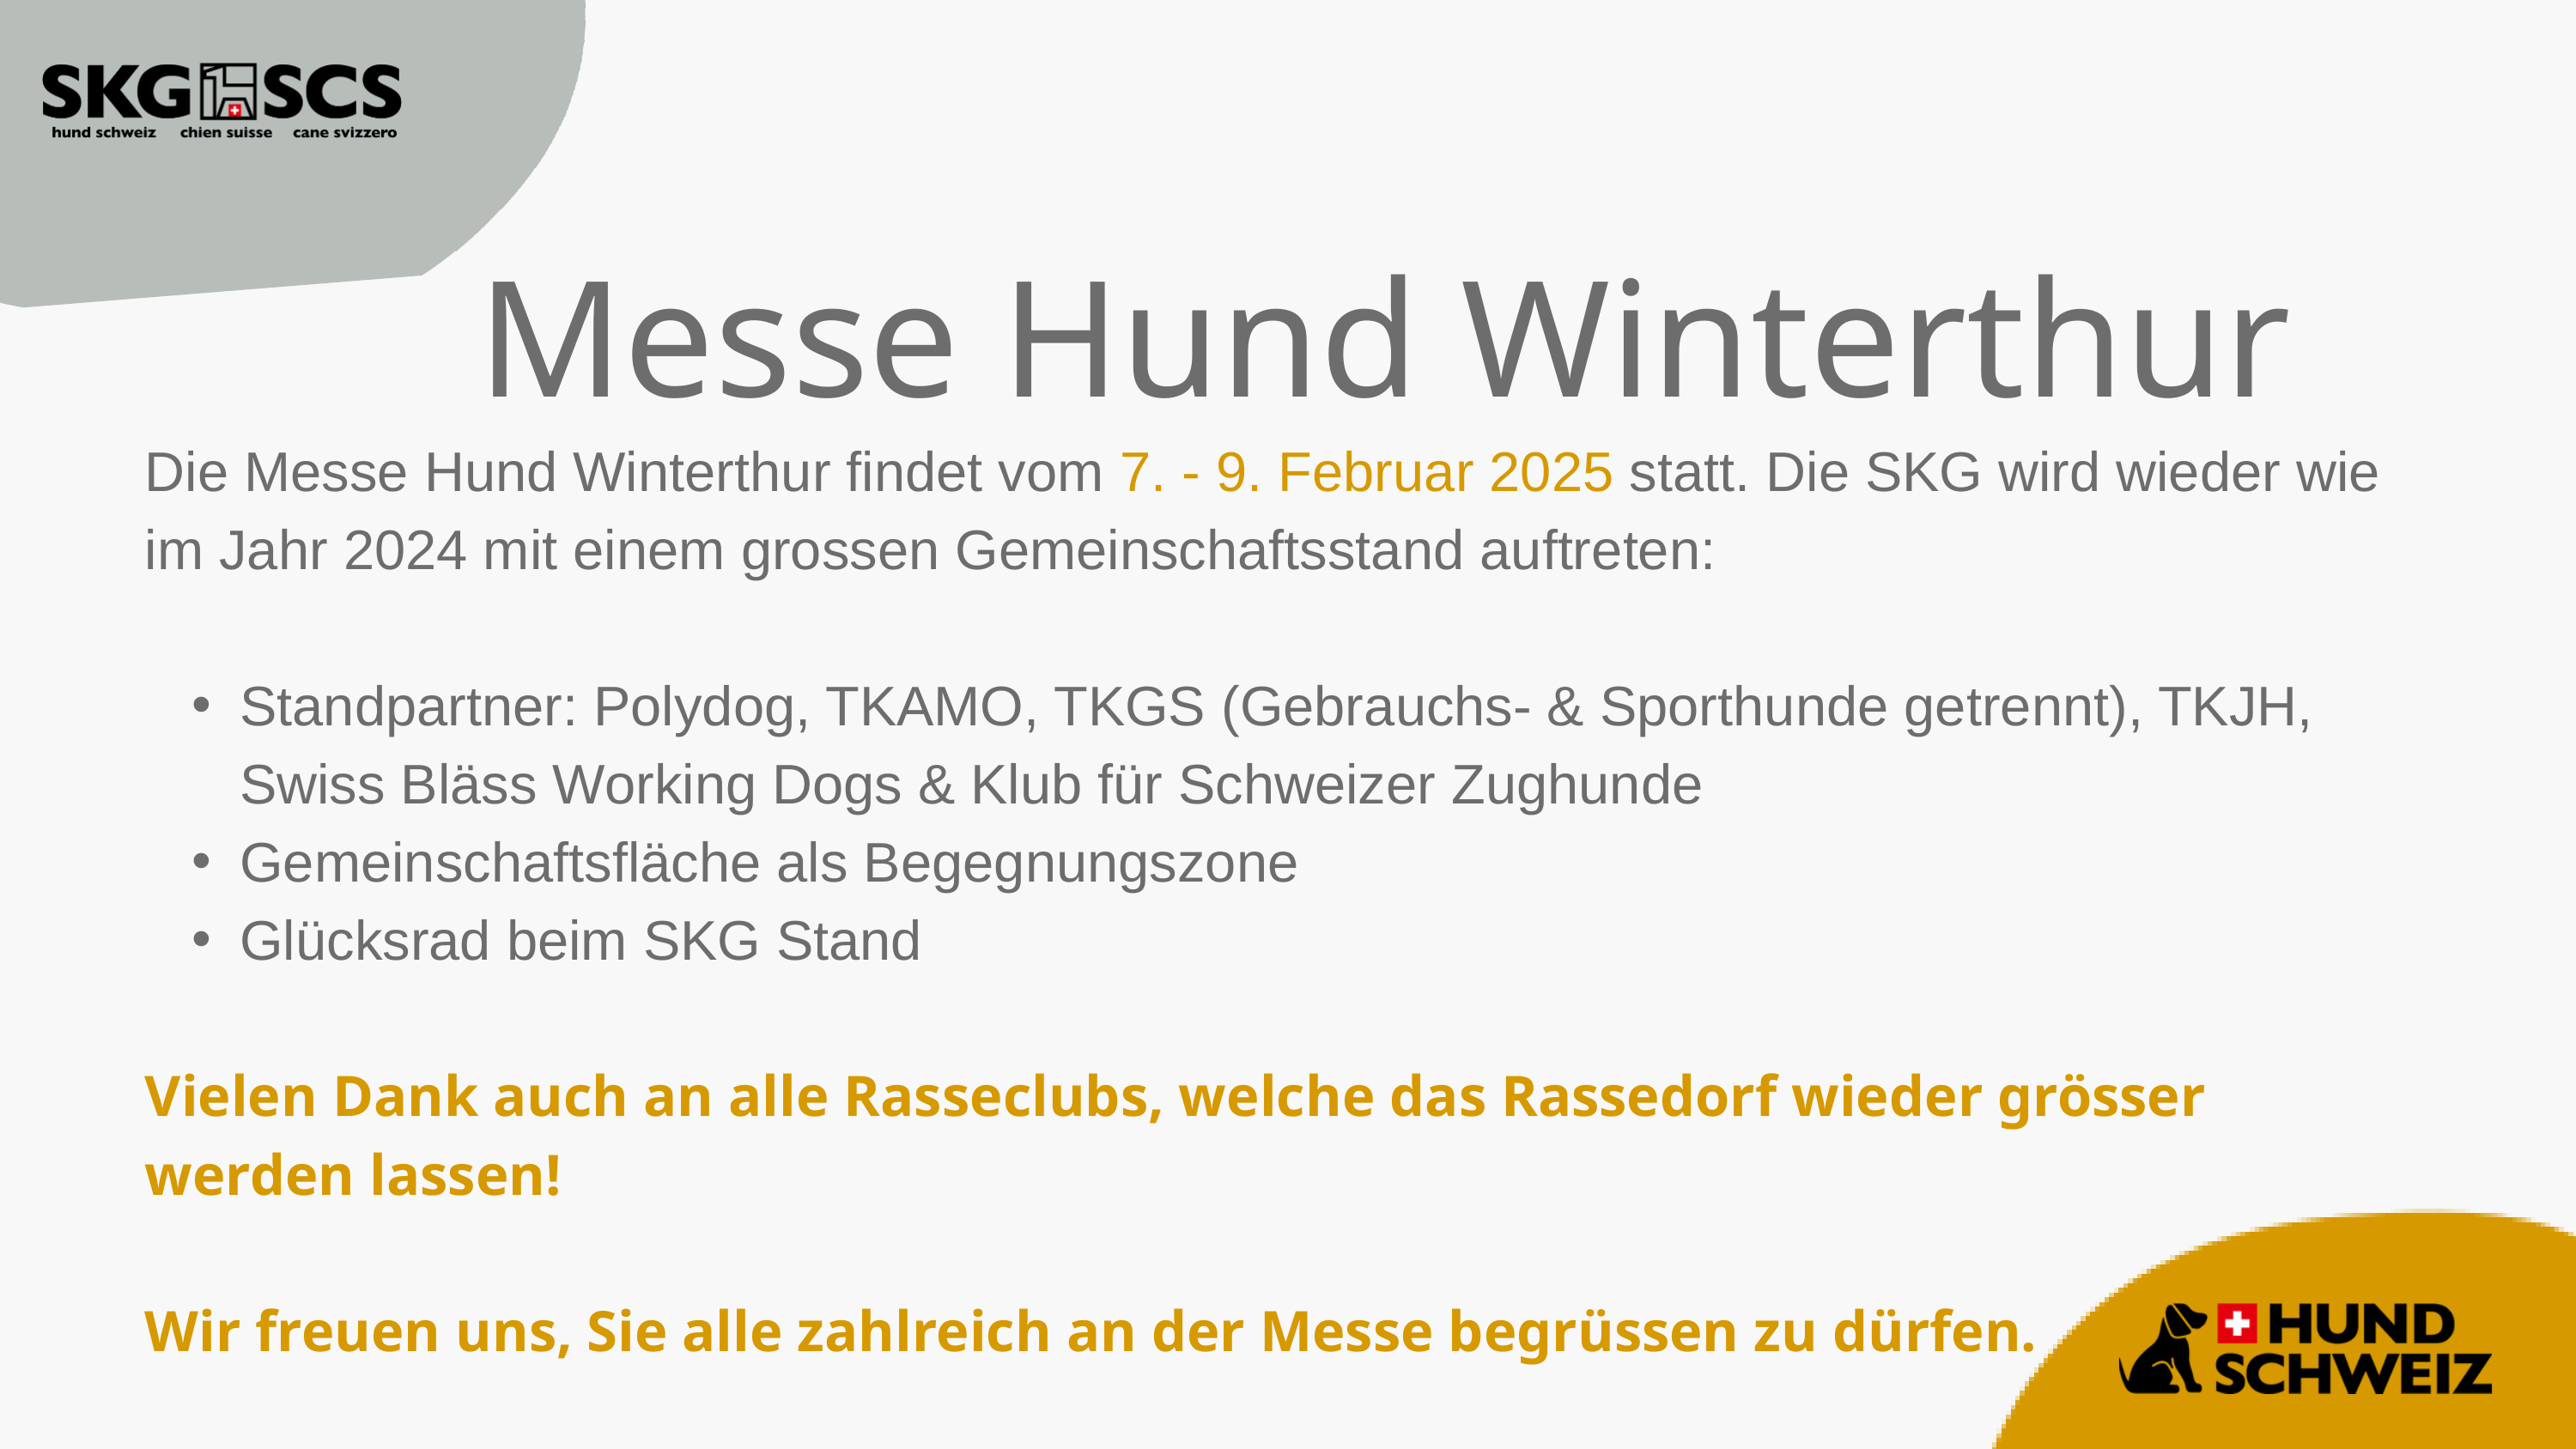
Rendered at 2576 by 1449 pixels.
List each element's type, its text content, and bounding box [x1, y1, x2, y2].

text_box Messe Hund Winterthur [338, 203, 2432, 424]
text_box [1959, 1209, 2576, 1449]
text_box [35, 55, 409, 145]
text_box [0, 0, 609, 310]
text_box Die Messe Hund Winterthur findet vom 7. - 9. Februar 2025 statt. Die SKG wird wieder wie im Jahr 2024 mit einem grossen Gemeinschaftsstand auftreten: Standpartner: Polydog, TKAMO, TKGS (Gebrauchs- & Sporthunde getrennt), TKJH, Swiss Bläss Working Dogs & Klub für Schweizer Zughunde Gemeinschaftsfläche als Begegnungszone Glücksrad beim SKG Stand Vielen Dank auch an alle Rasseclubs, welche das Rassedorf wieder grösser werden lassen! Wir freuen uns, Sie alle zahlreich an der Messe begrüssen zu dürfen. [144, 424, 2432, 1363]
text_box [2118, 1303, 2493, 1394]
